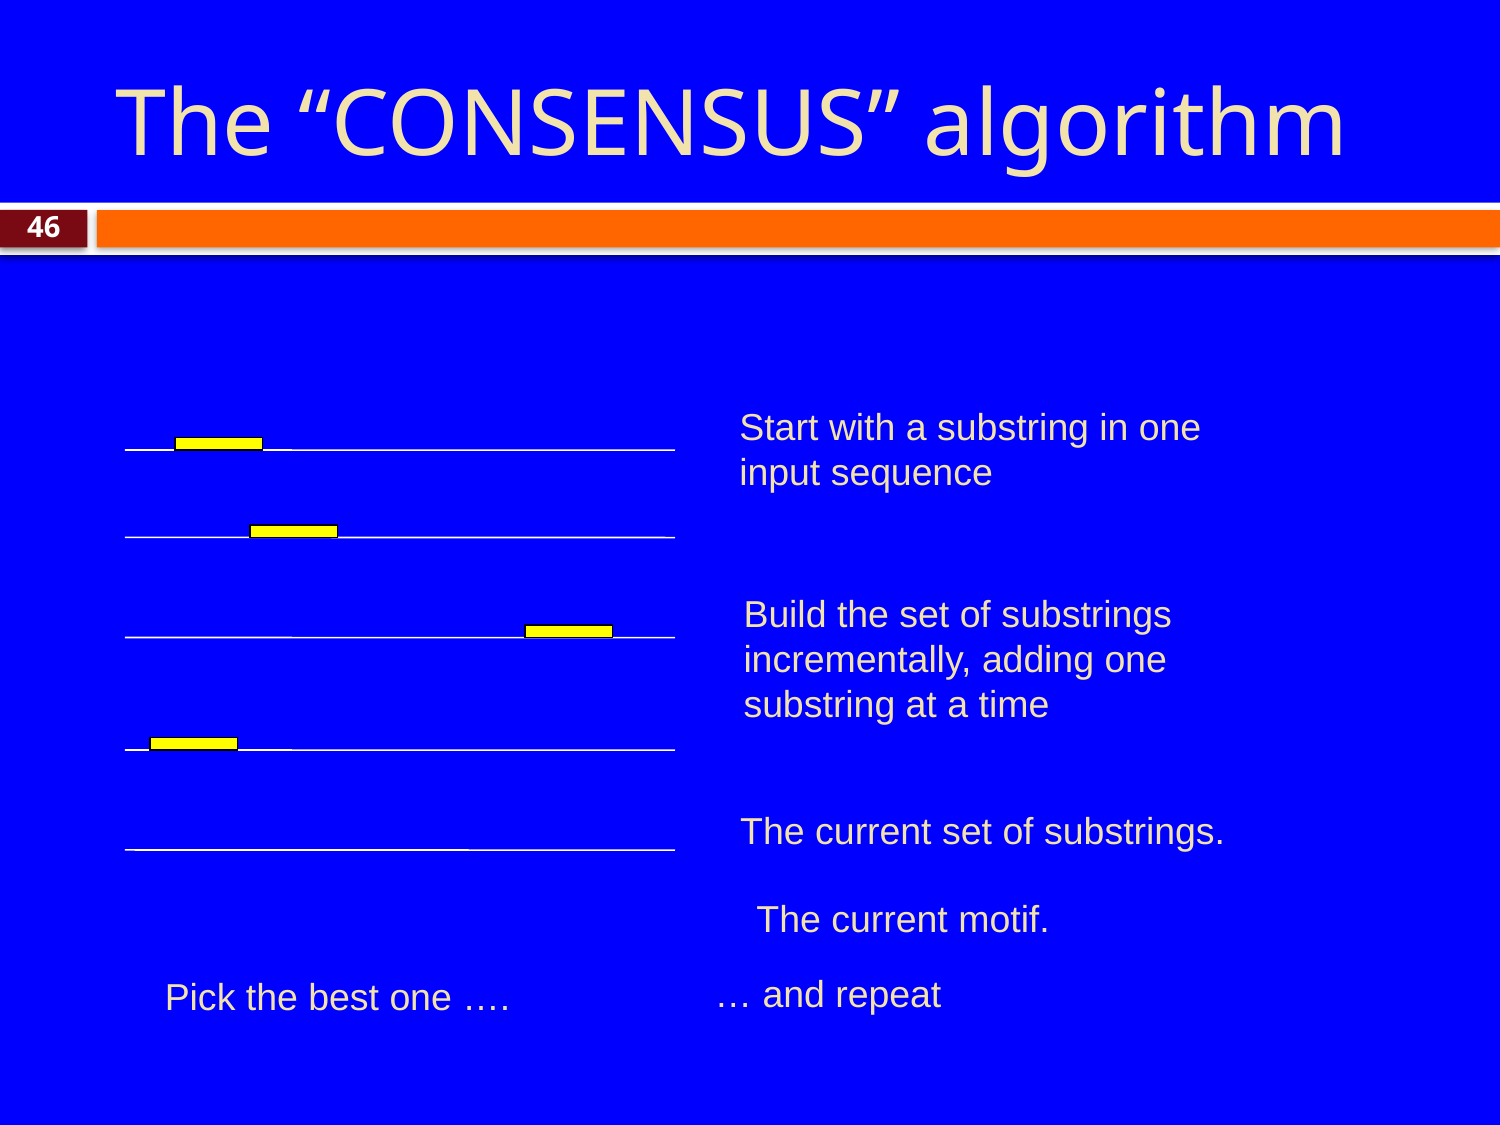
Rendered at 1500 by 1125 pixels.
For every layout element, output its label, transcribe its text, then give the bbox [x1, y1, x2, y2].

text_box The current set of substrings. [725, 799, 1241, 860]
title The “CONSENSUS” algorithm [100, 37, 1439, 201]
slide_number 46 [0, 208, 88, 249]
text_box [174, 437, 263, 450]
text_box [524, 624, 613, 638]
text_box [249, 524, 338, 538]
text_box [149, 737, 238, 750]
text_box … and repeat [699, 962, 1225, 1023]
text_box The current motif. [741, 887, 1065, 948]
text_box Build the set of substrings incrementally, adding one substring at a time [728, 582, 1192, 733]
text_box Start with a substring in one input sequence [724, 395, 1227, 500]
text_box Pick the best one …. [149, 965, 675, 1025]
